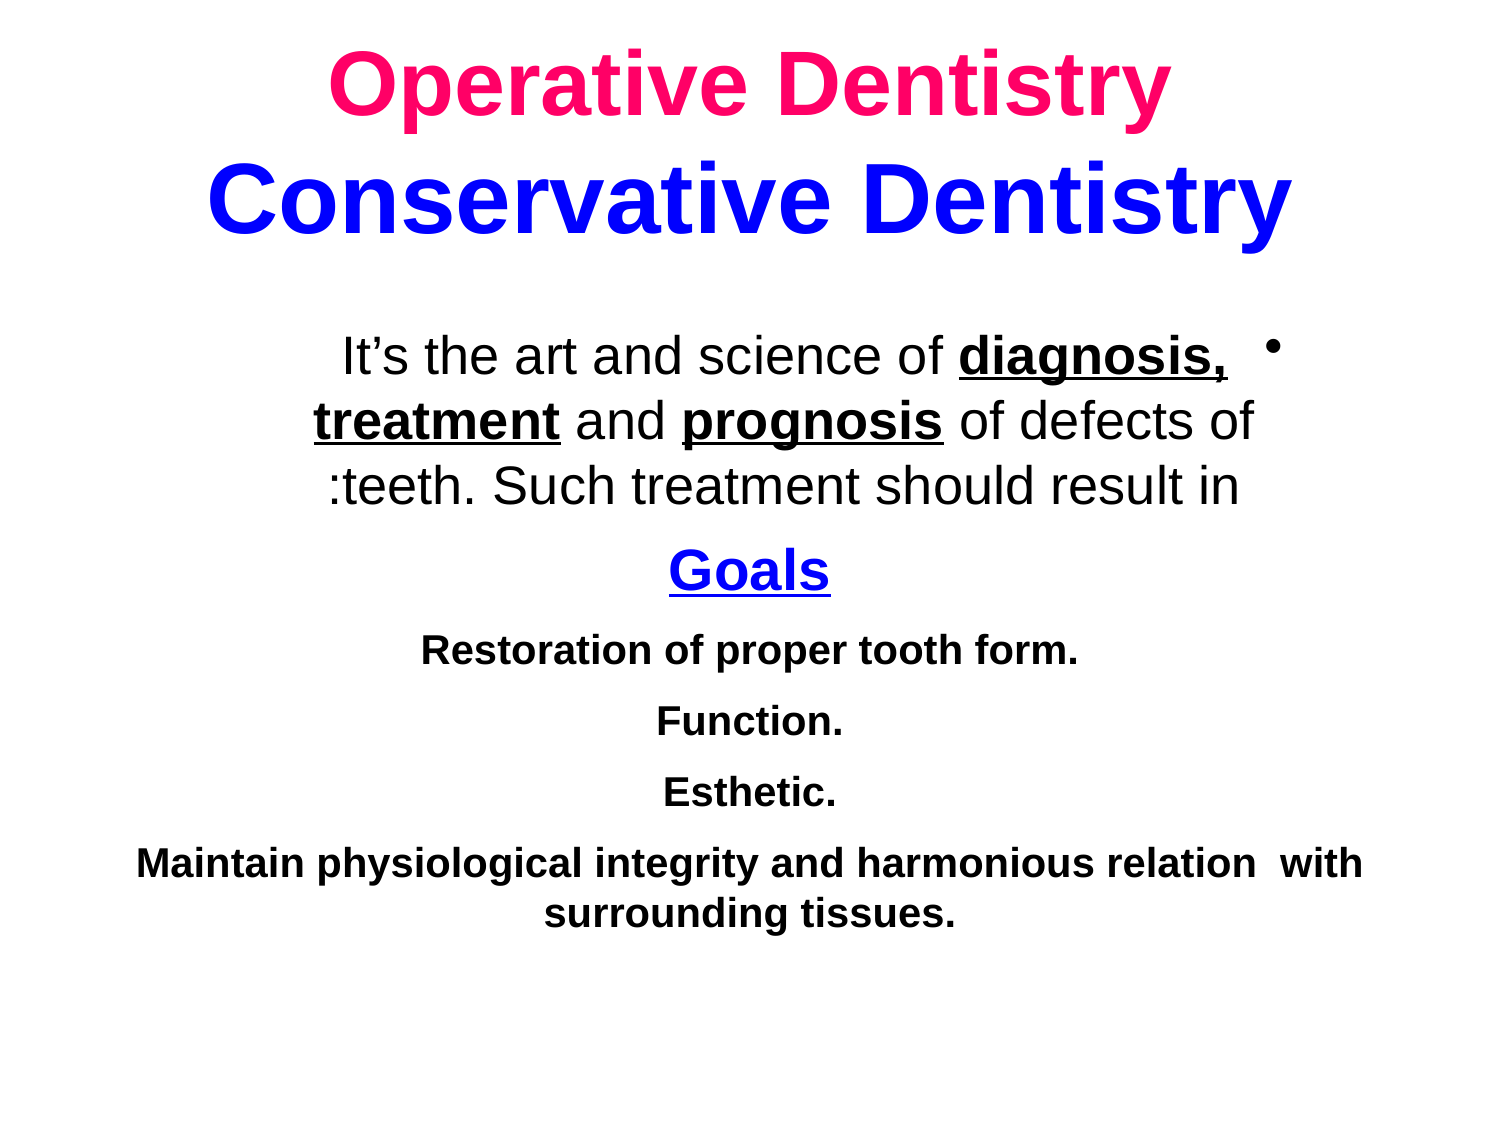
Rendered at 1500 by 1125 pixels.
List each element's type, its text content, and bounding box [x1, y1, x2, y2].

list It’s the art and science of diagnosis, treatment and prognosis of defects of teeth. Such treatment should result in: [237, 312, 1388, 500]
text_box Goals Restoration of proper tooth form. Function. Esthetic. Maintain physiological integrity and harmonious relation with surrounding tissues. [37, 524, 1463, 944]
title Operative Dentistry Conservative Dentistry [75, 45, 1425, 233]
